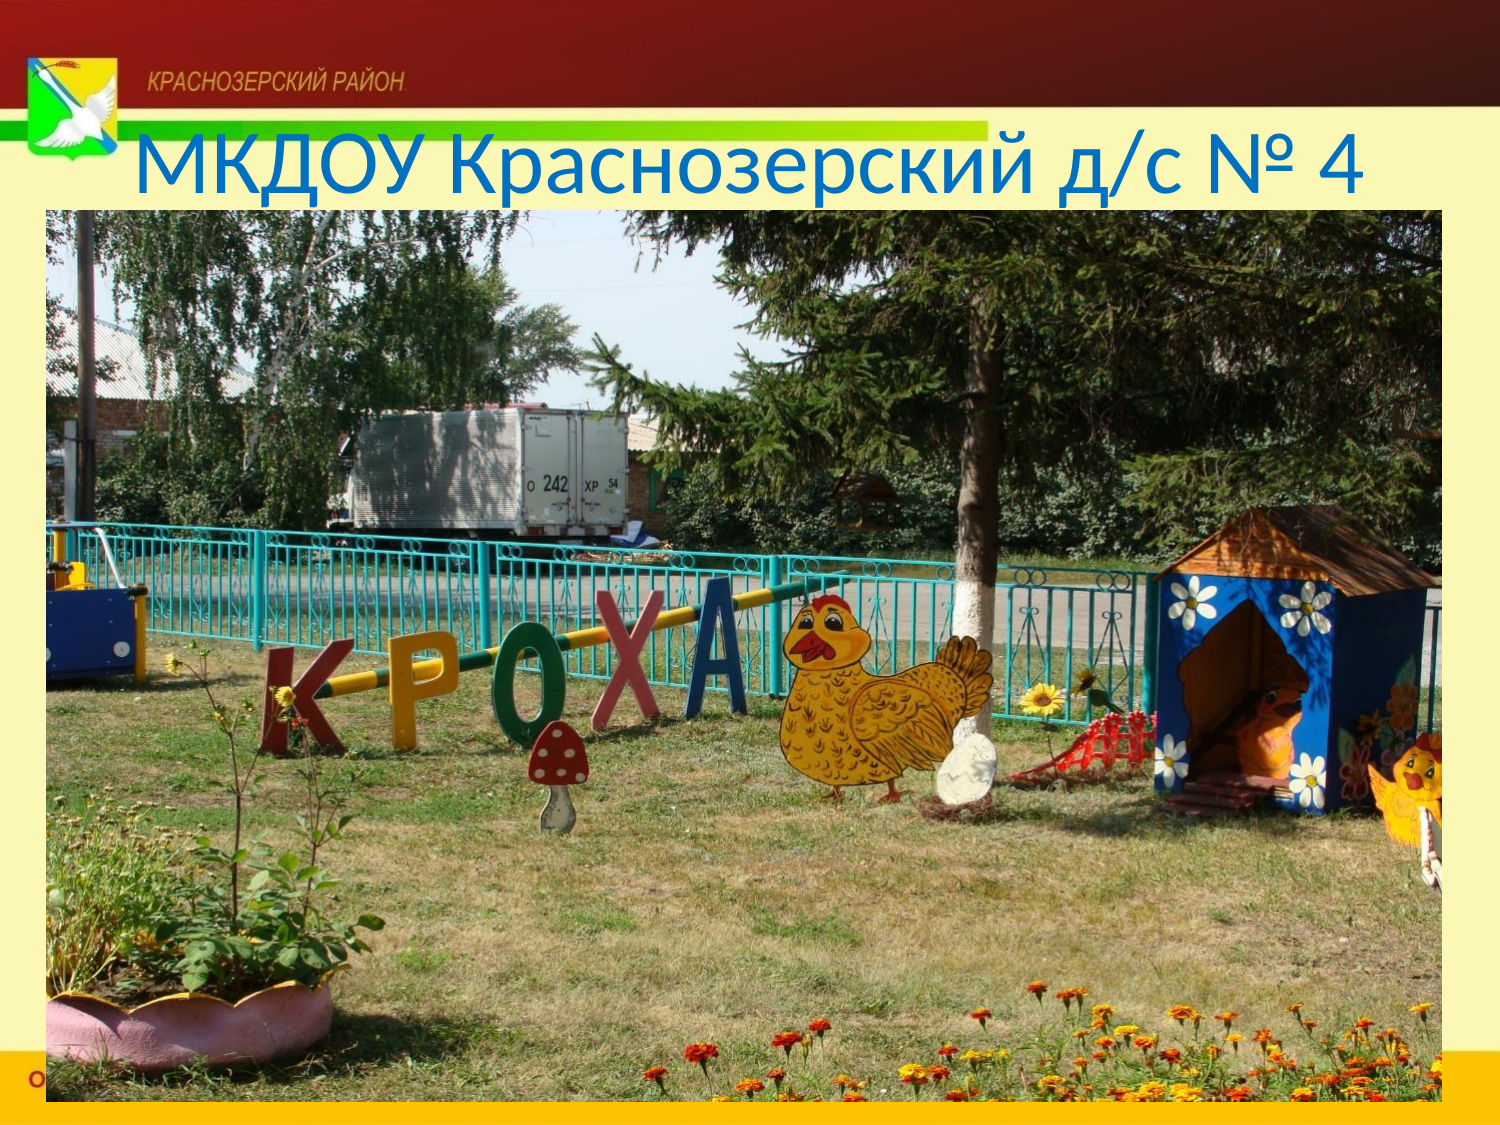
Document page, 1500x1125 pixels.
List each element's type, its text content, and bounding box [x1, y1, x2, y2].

title МКДОУ Краснозерский д/с № 4 [74, 81, 1426, 209]
picture [0, 0, 1500, 1125]
